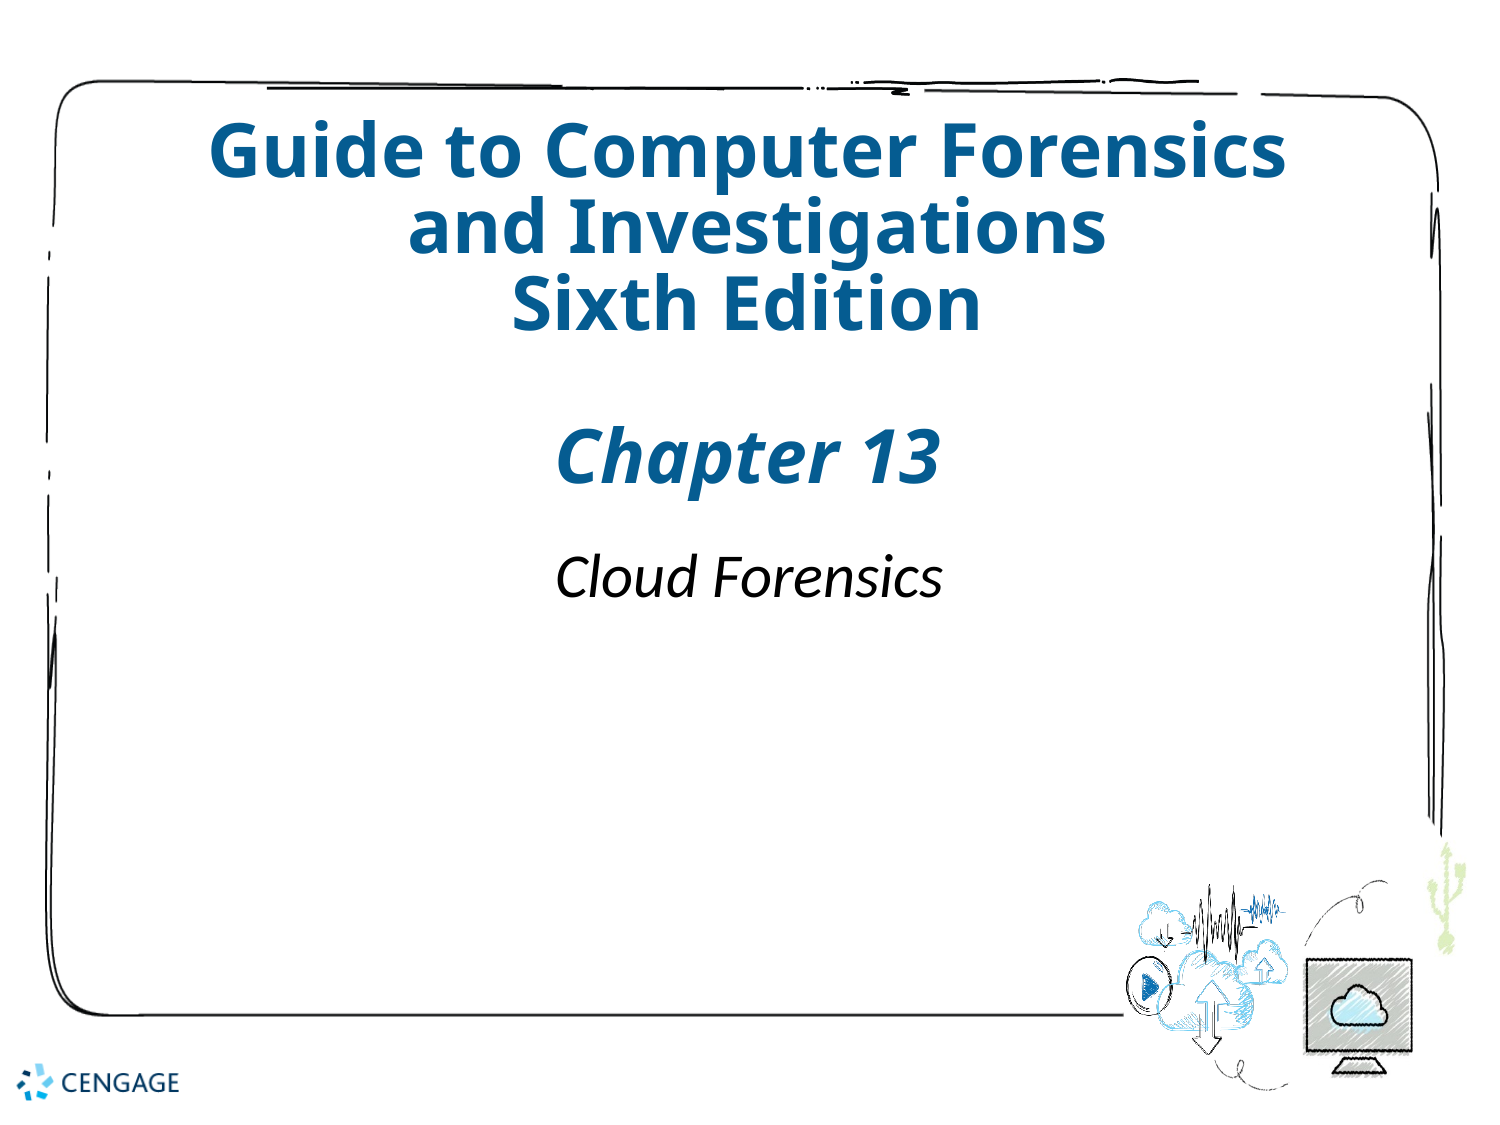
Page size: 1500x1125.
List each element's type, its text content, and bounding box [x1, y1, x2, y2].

picture [0, 41, 1475, 1113]
subtitle Cloud Forensics [114, 549, 1386, 612]
title Guide to Computer Forensics and Investigations Sixth Edition Chapter 13 [112, 125, 1384, 589]
picture [1302, 863, 1413, 1079]
